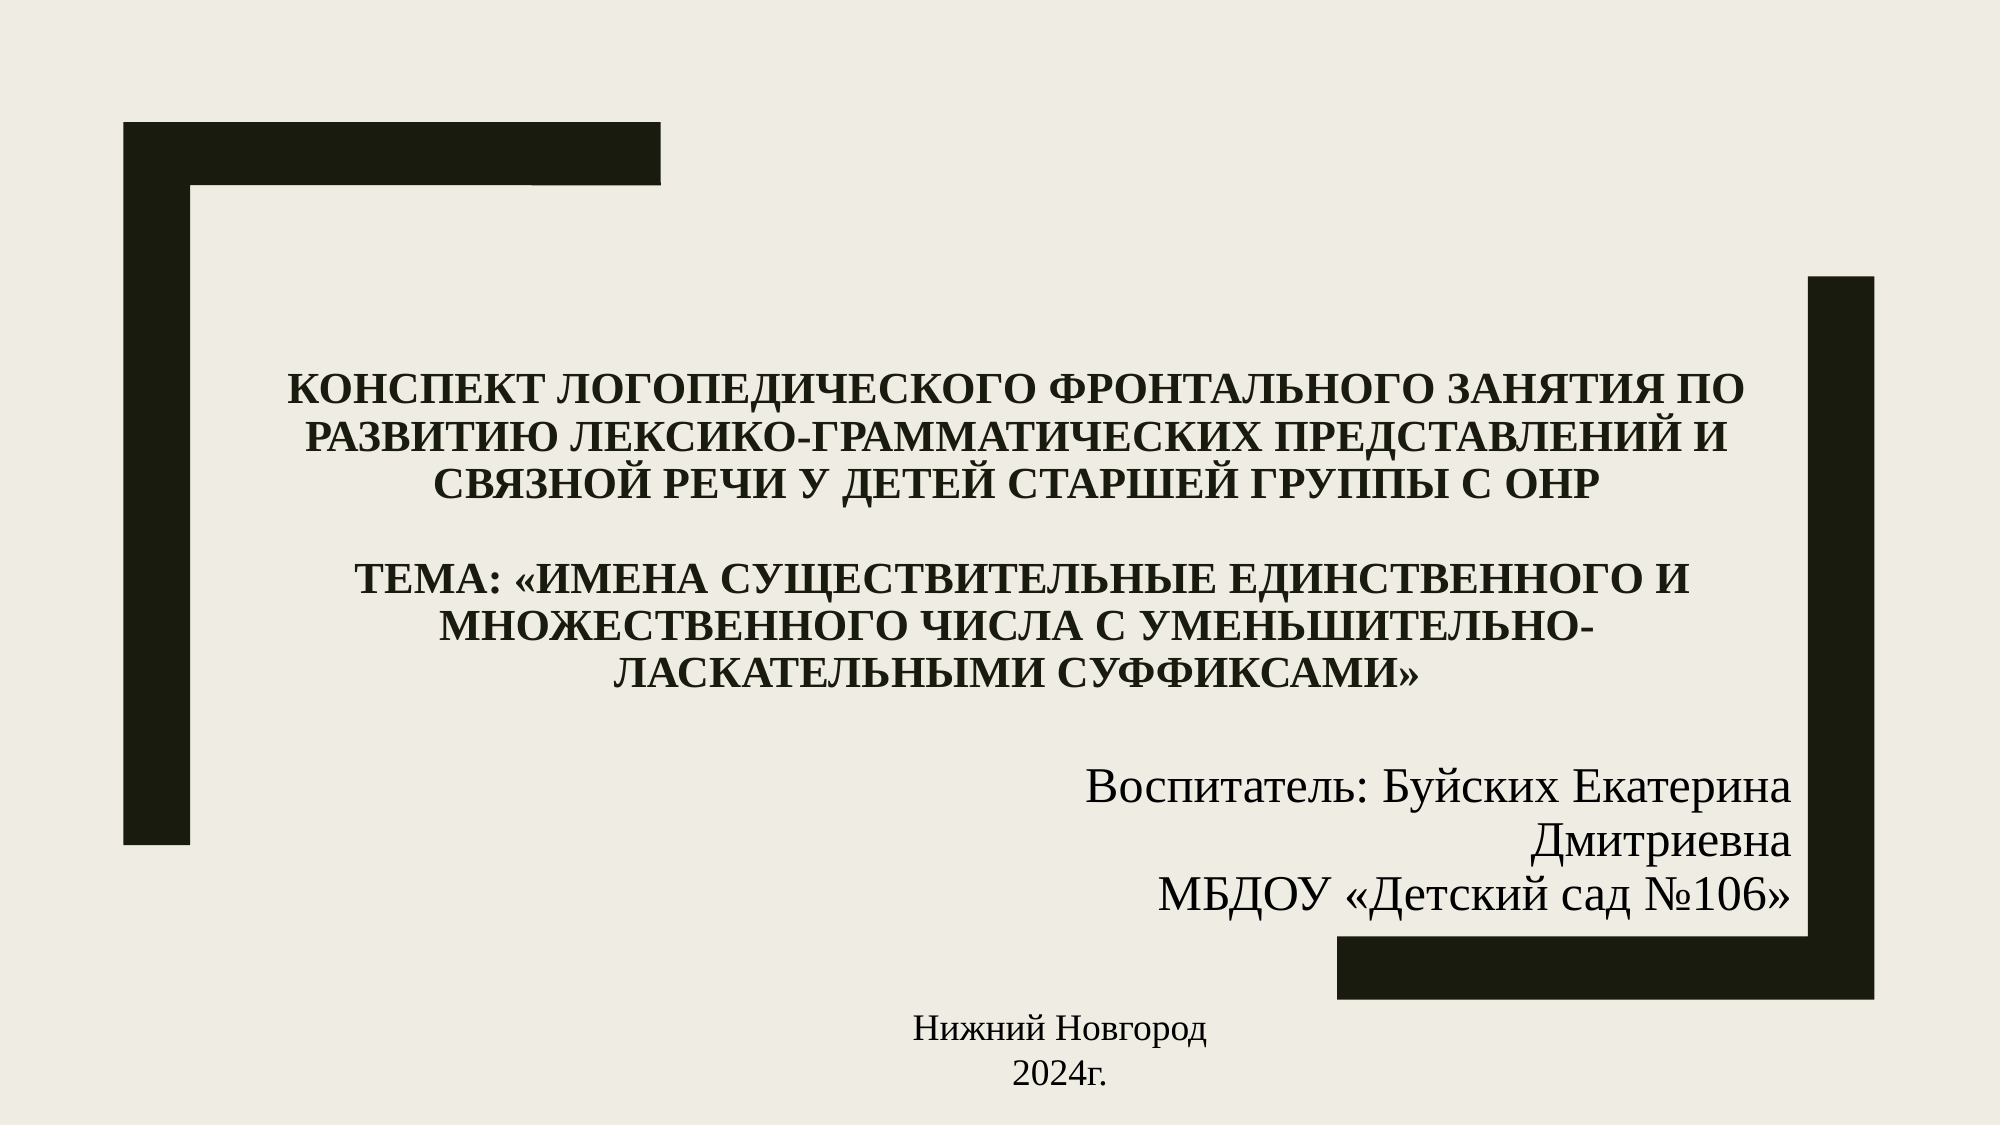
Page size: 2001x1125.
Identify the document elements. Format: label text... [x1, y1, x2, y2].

text_box Воспитатель: Буйских Екатерина Дмитриевна МБДОУ «Детский сад №106» [946, 752, 1807, 1024]
text_box Нижний Новгород 2024г. [878, 995, 1242, 1100]
title Конспект логопедического фронтального занятия по развитию лексико-грамматических представлений и связной речи у детей старшей группы с ОНР Тема: «Имена существительные единственного и множественного числа с уменьшительно-ласкательными суффиксами» [267, 313, 1768, 705]
